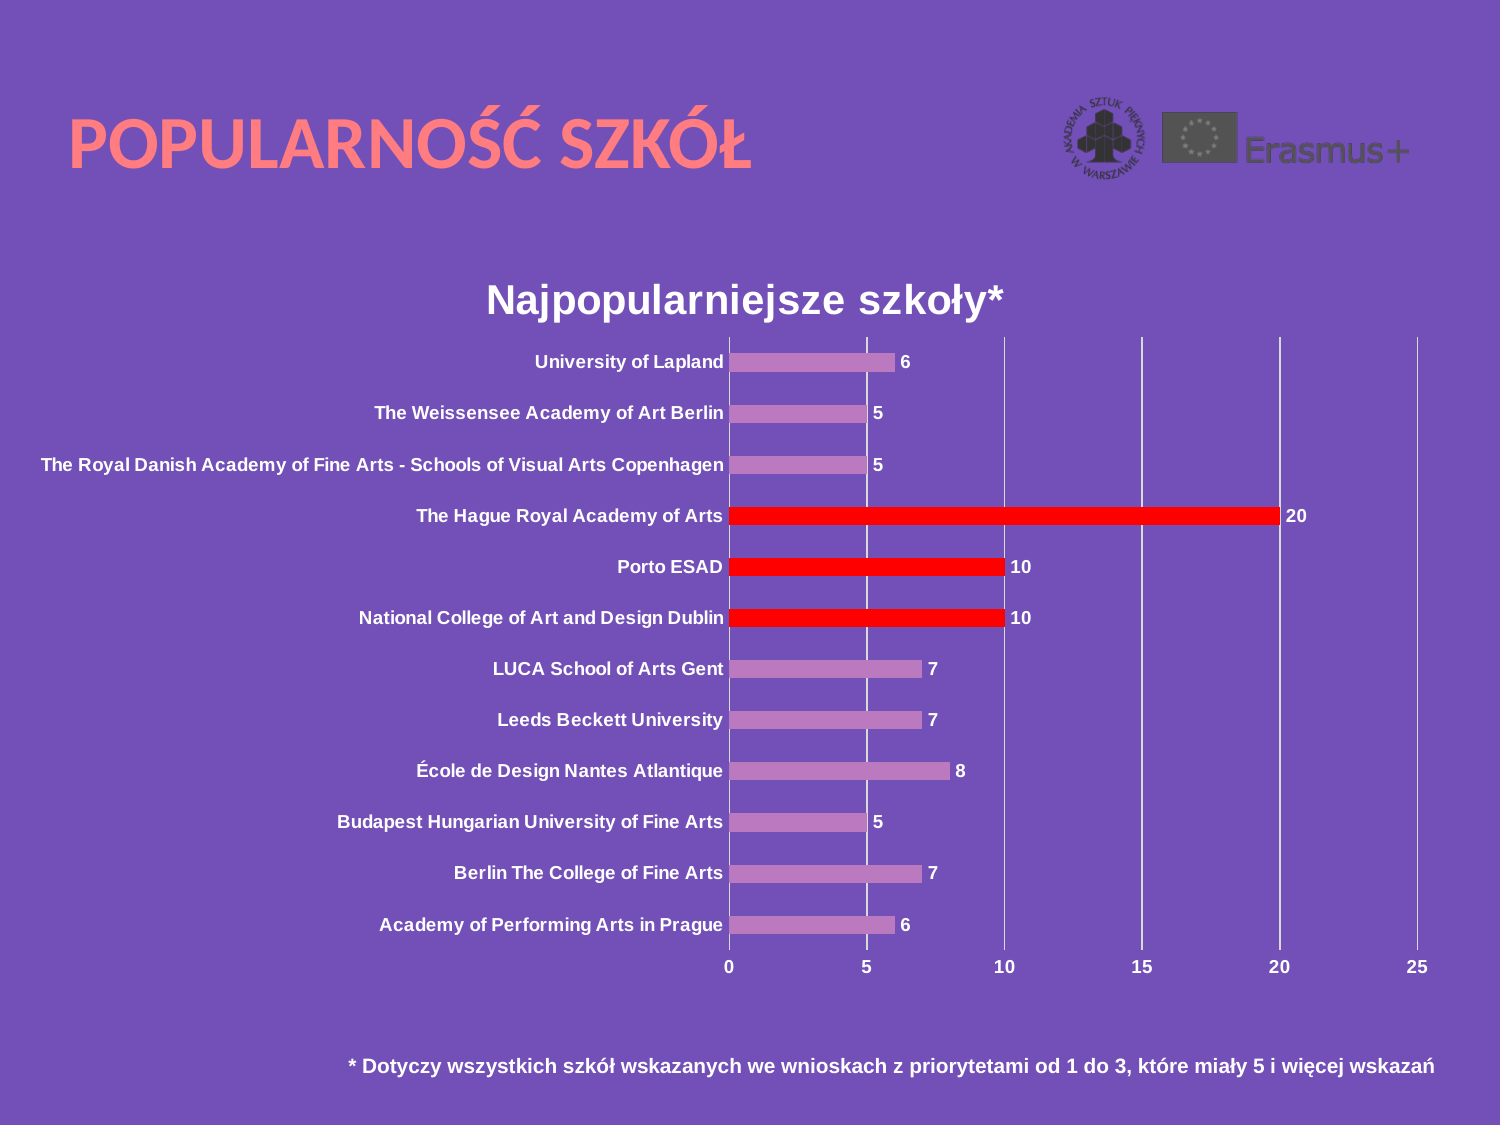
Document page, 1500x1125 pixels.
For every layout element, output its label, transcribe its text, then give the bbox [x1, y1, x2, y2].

picture [1041, 86, 1426, 192]
title POPULARNOŚĆ SZKÓŁ [53, 45, 1404, 233]
chart [40, 240, 1447, 1005]
text_box * Dotyczy wszystkich szkół wskazanych we wnioskach z priorytetami od 1 do 3, które miały 5 i więcej wskazań [333, 1045, 1459, 1086]
